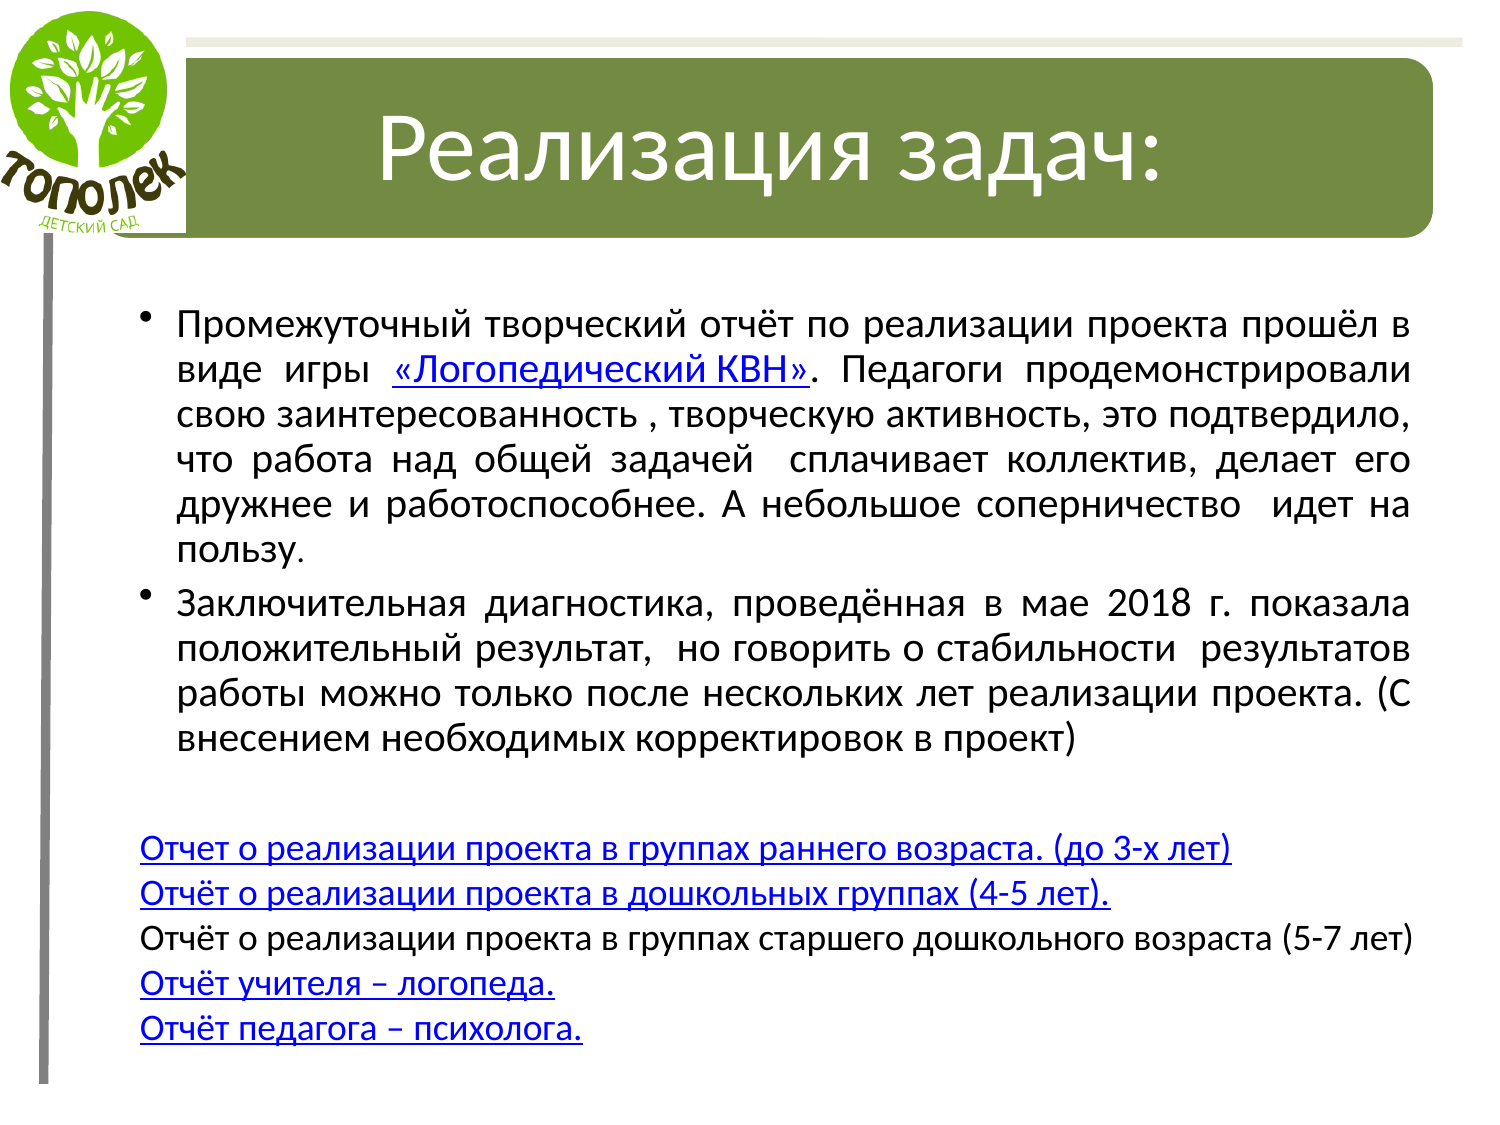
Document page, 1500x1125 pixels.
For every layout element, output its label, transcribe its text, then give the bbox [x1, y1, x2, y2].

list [97, 55, 1436, 1014]
text_box Отчет о реализации проекта в группах раннего возраста. (до 3-х лет) Отчёт о реализации проекта в дошкольных группах (4-5 лет). Отчёт о реализации проекта в группах старшего дошкольного возраста (5-7 лет) Отчёт учителя – логопеда. Отчёт педагога – психолога. [125, 815, 1467, 1056]
picture [1, 10, 187, 234]
